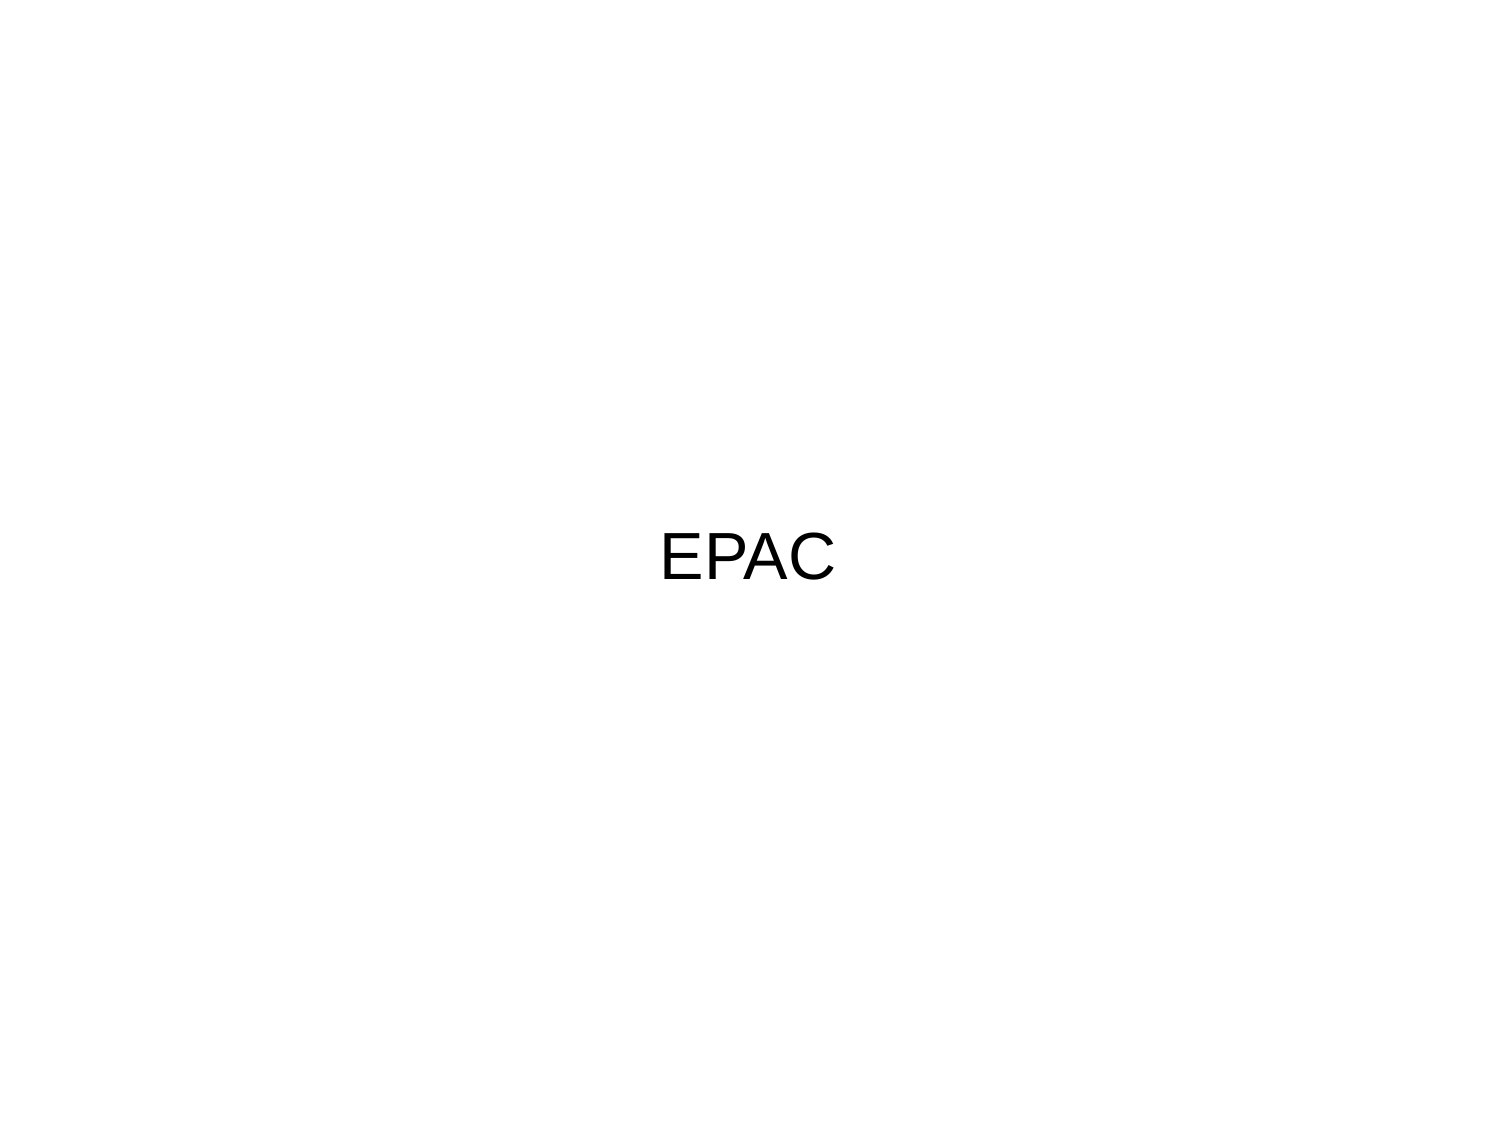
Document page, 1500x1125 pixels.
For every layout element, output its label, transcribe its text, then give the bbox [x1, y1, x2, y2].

title EPAC [49, 506, 1447, 611]
